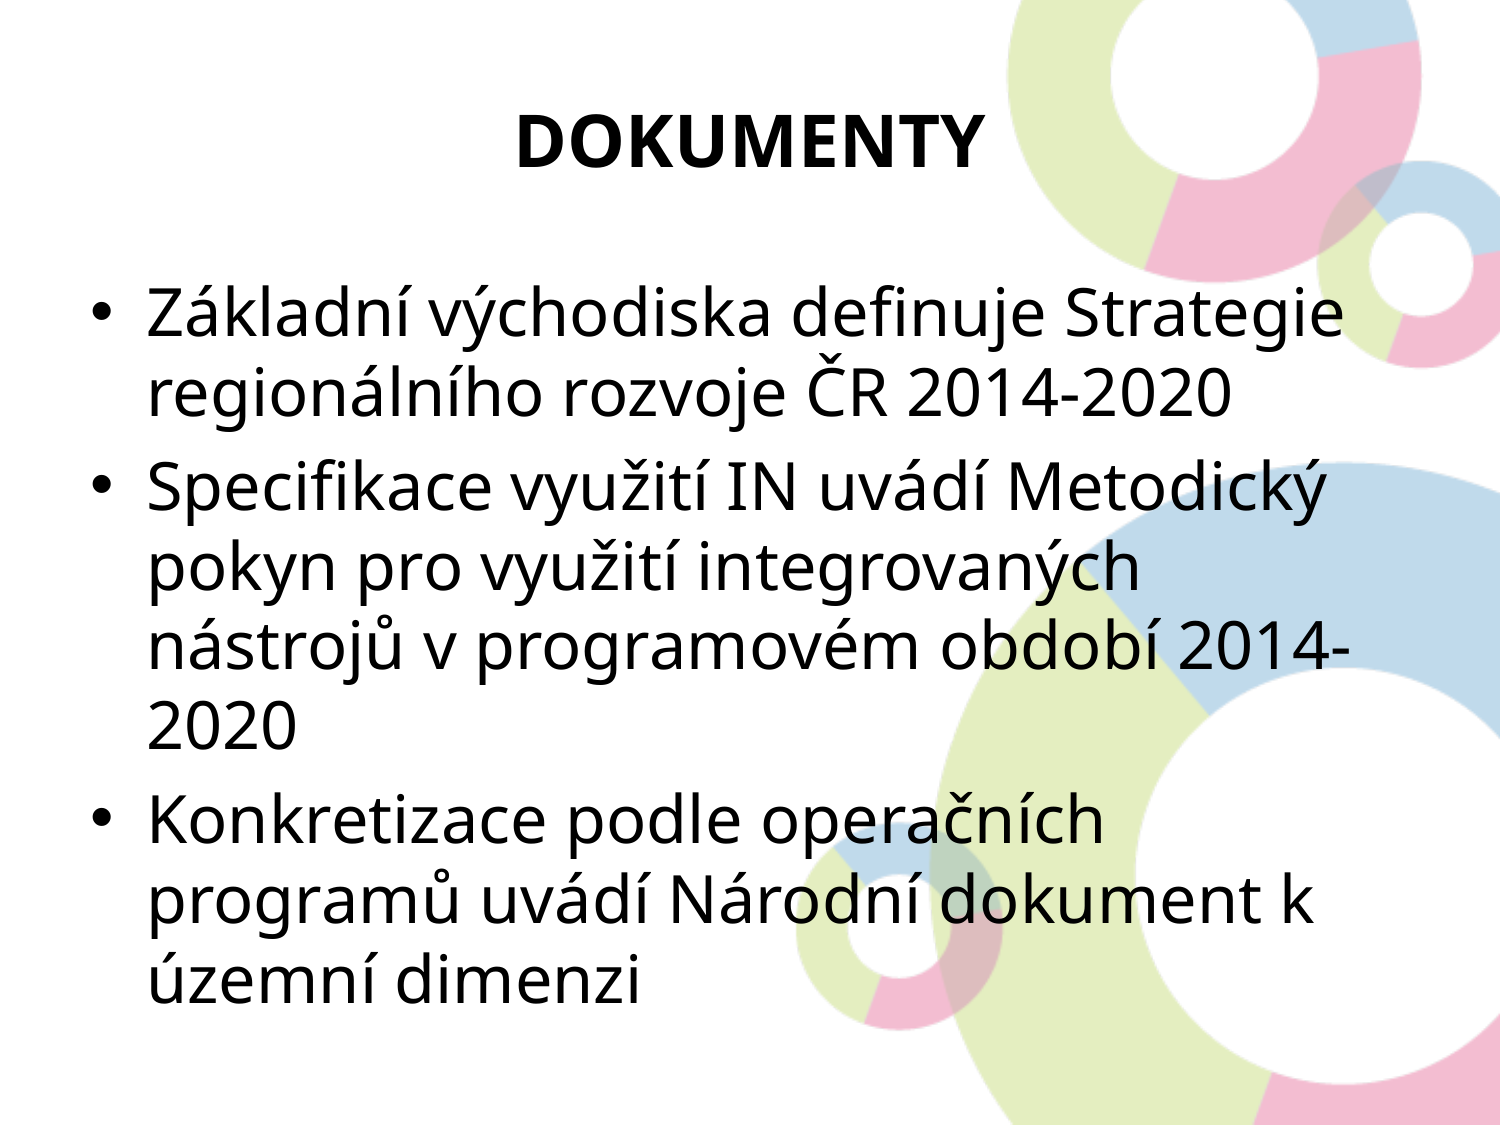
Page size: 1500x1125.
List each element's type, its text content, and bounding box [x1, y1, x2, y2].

title dokumenty [75, 45, 1425, 233]
list Základní východiska definuje Strategie regionálního rozvoje ČR 2014-2020 Specifikace využití IN uvádí Metodický pokyn pro využití integrovaných nástrojů v programovém období 2014-2020 Konkretizace podle operačních programů uvádí Národní dokument k územní dimenzi [75, 262, 1425, 1005]
